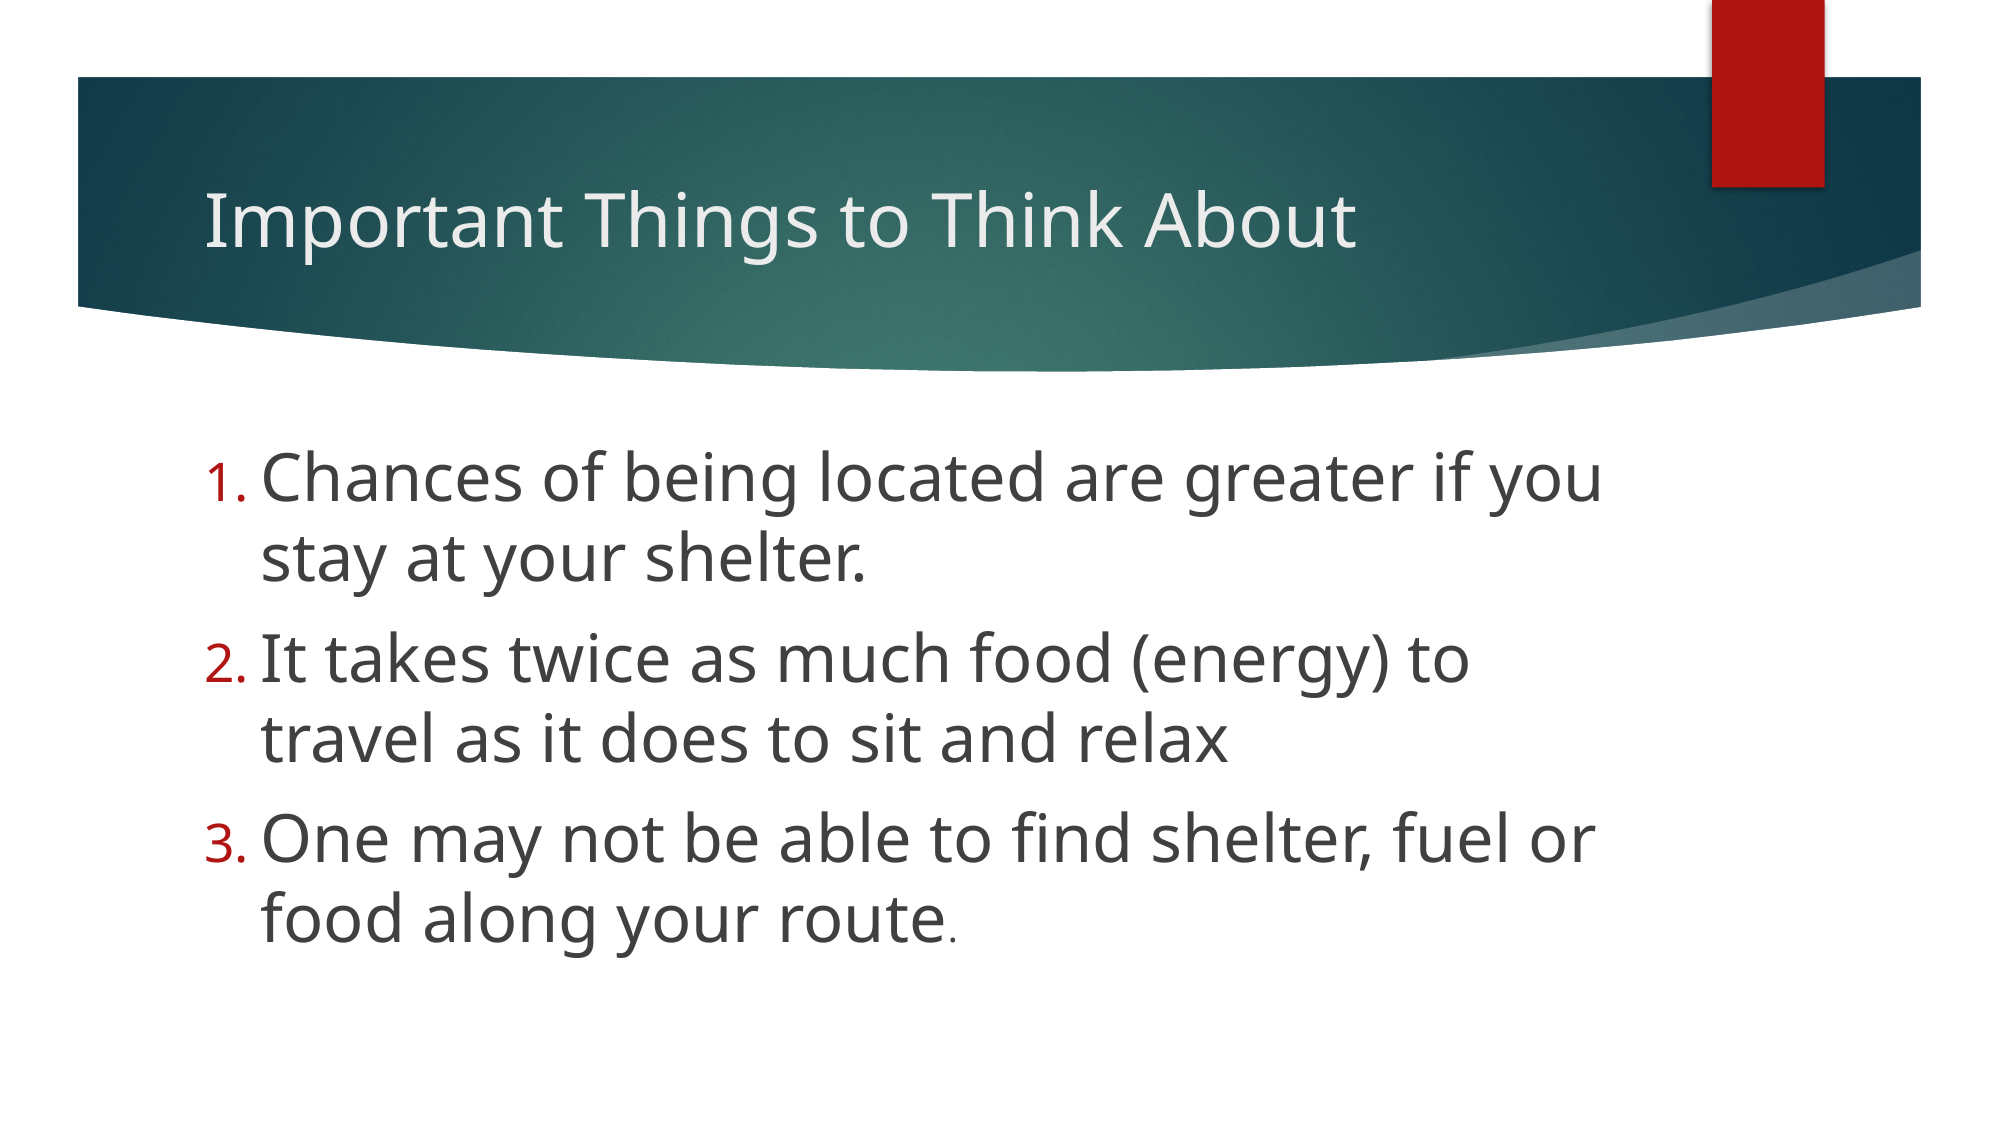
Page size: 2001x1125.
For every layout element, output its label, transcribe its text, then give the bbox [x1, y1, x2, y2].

title Important Things to Think About [189, 159, 1638, 276]
list Chances of being located are greater if you stay at your shelter. It takes twice as much food (energy) to travel as it does to sit and relax One may not be able to find shelter, fuel or food along your route. [189, 427, 1638, 988]
